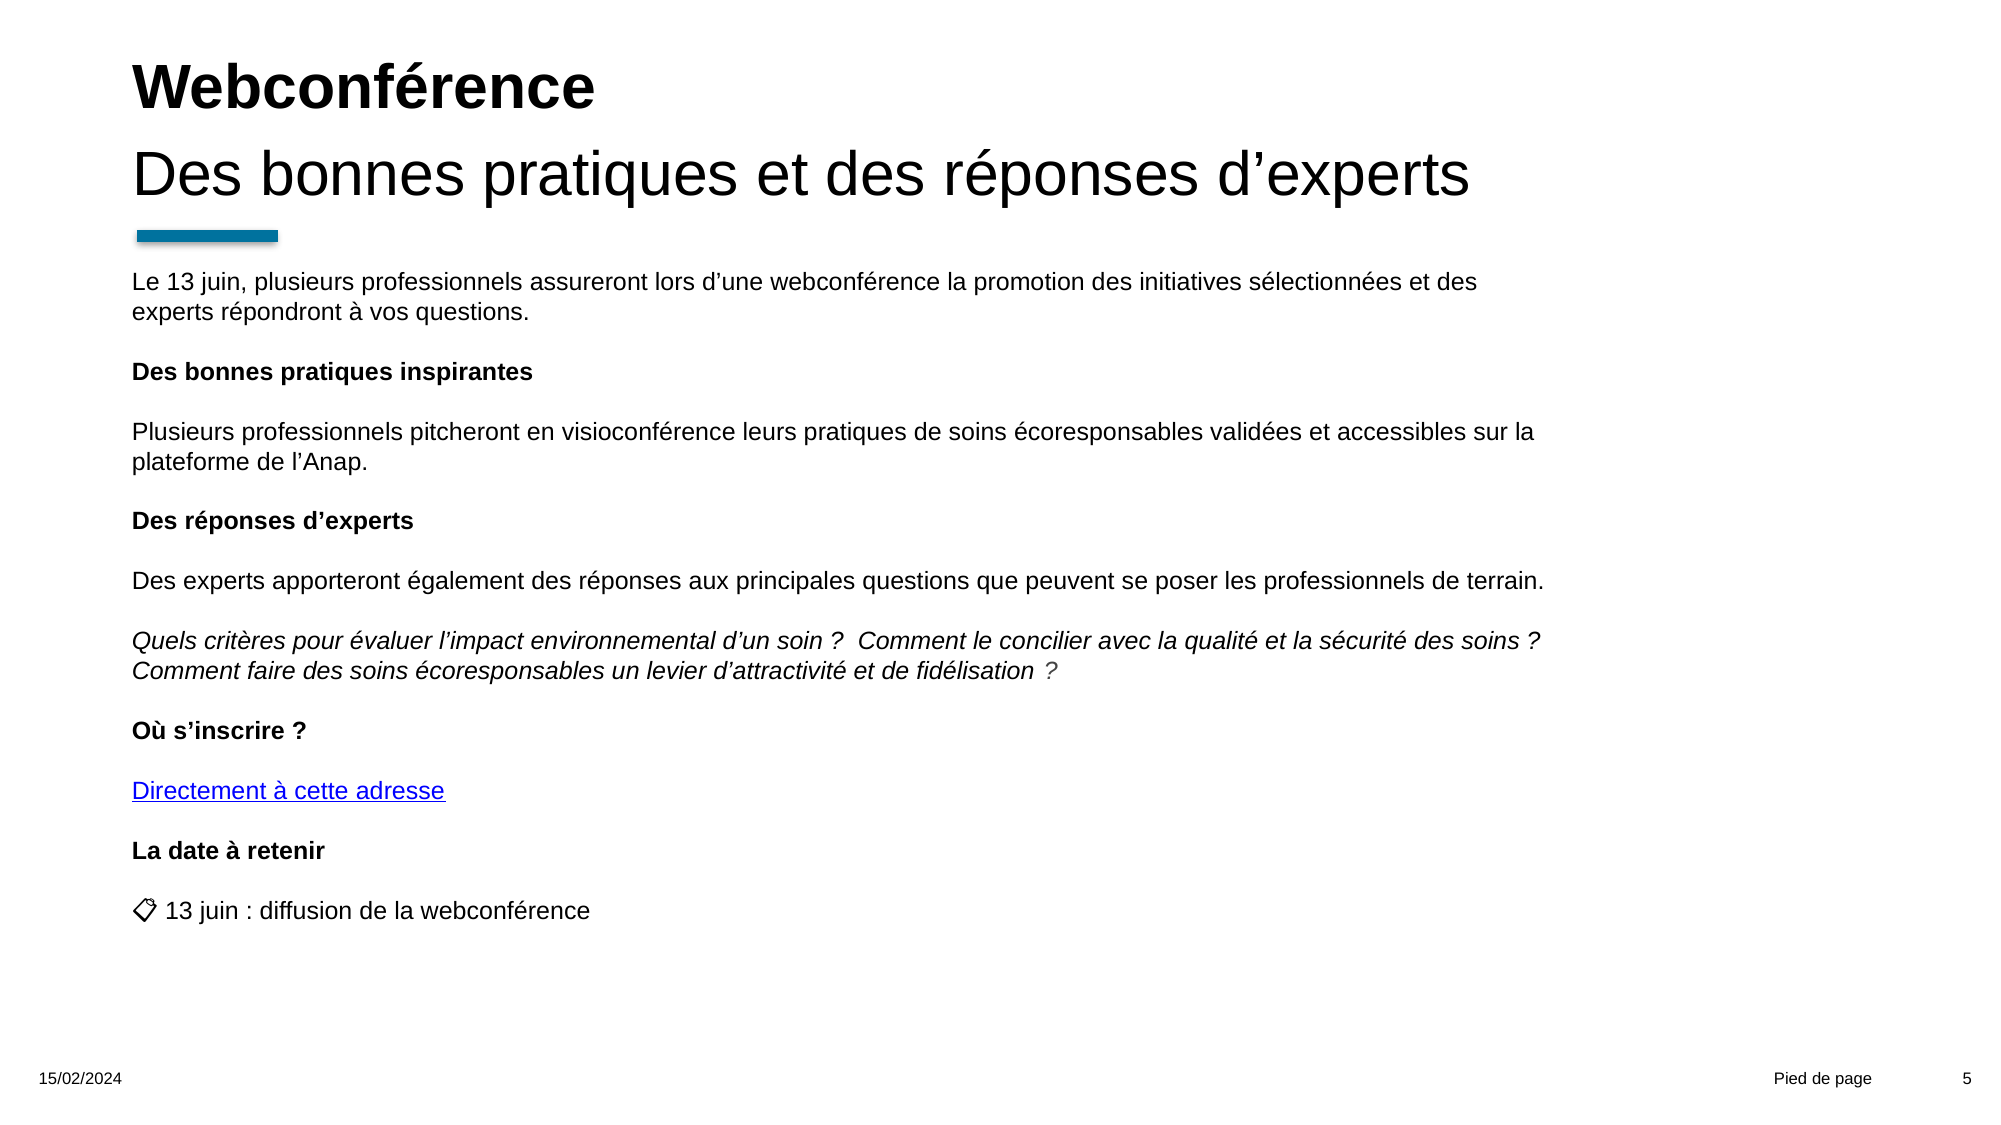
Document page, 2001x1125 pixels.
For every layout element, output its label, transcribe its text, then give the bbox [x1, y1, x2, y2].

list Webconférence Des bonnes pratiques et des réponses d’experts [131, 38, 1937, 182]
text_box Le 13 juin, plusieurs professionnels assureront lors d’une webconférence la promotion des initiatives sélectionnées et des experts répondront à vos questions. Des bonnes pratiques inspirantes Plusieurs professionnels pitcheront en visioconférence leurs pratiques de soins écoresponsables validées et accessibles sur la plateforme de l’Anap. Des réponses d’experts Des experts apporteront également des réponses aux principales questions que peuvent se poser les professionnels de terrain. Quels critères pour évaluer l’impact environnemental d’un soin ? Comment le concilier avec la qualité et la sécurité des soins ? Comment faire des soins écoresponsables un levier d’attractivité et de fidélisation ? Où s’inscrire ? Directement à cette adresse La date à retenir 📋 13 juin : diffusion de la webconférence [131, 257, 1568, 992]
